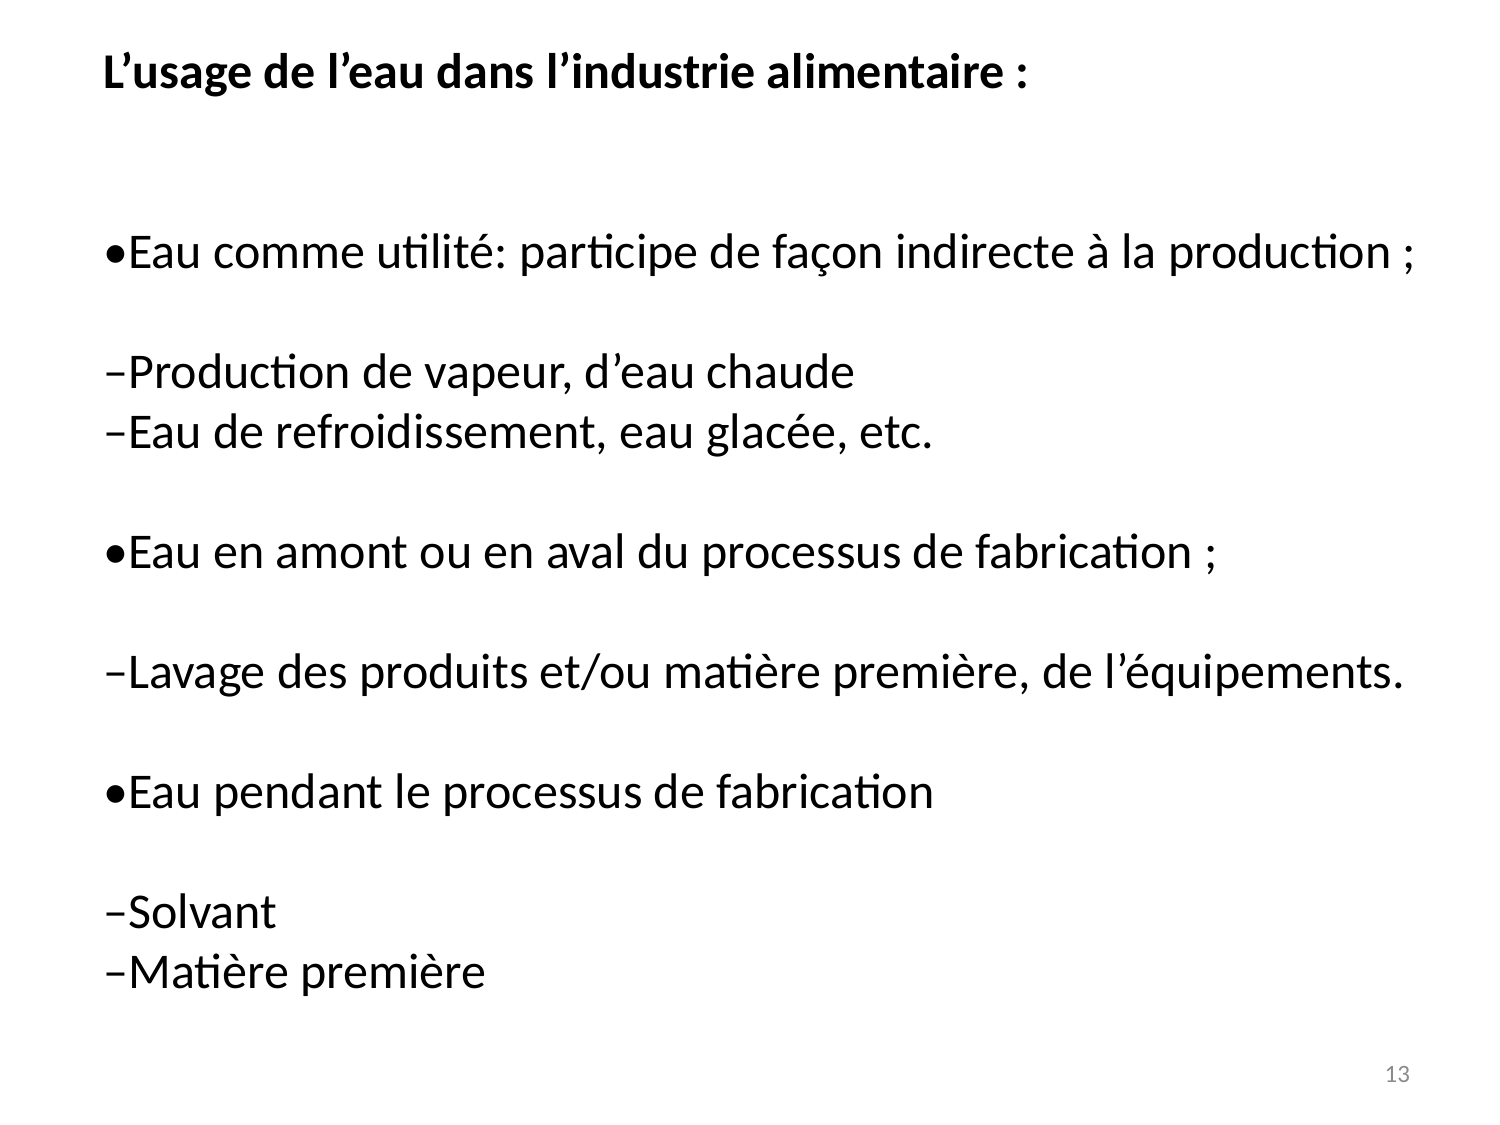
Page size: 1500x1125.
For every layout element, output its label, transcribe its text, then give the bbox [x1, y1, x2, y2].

slide_number 13 [1074, 1042, 1425, 1103]
text_box L’usage de l’eau dans l’industrie alimentaire : •Eau comme utilité: participe de façon indirecte à la production ; –Production de vapeur, d’eau chaude –Eau de refroidissement, eau glacée, etc. •Eau en amont ou en aval du processus de fabrication ; –Lavage des produits et/ou matière première, de l’équipements. •Eau pendant le processus de fabrication –Solvant –Matière première [88, 30, 1471, 1006]
